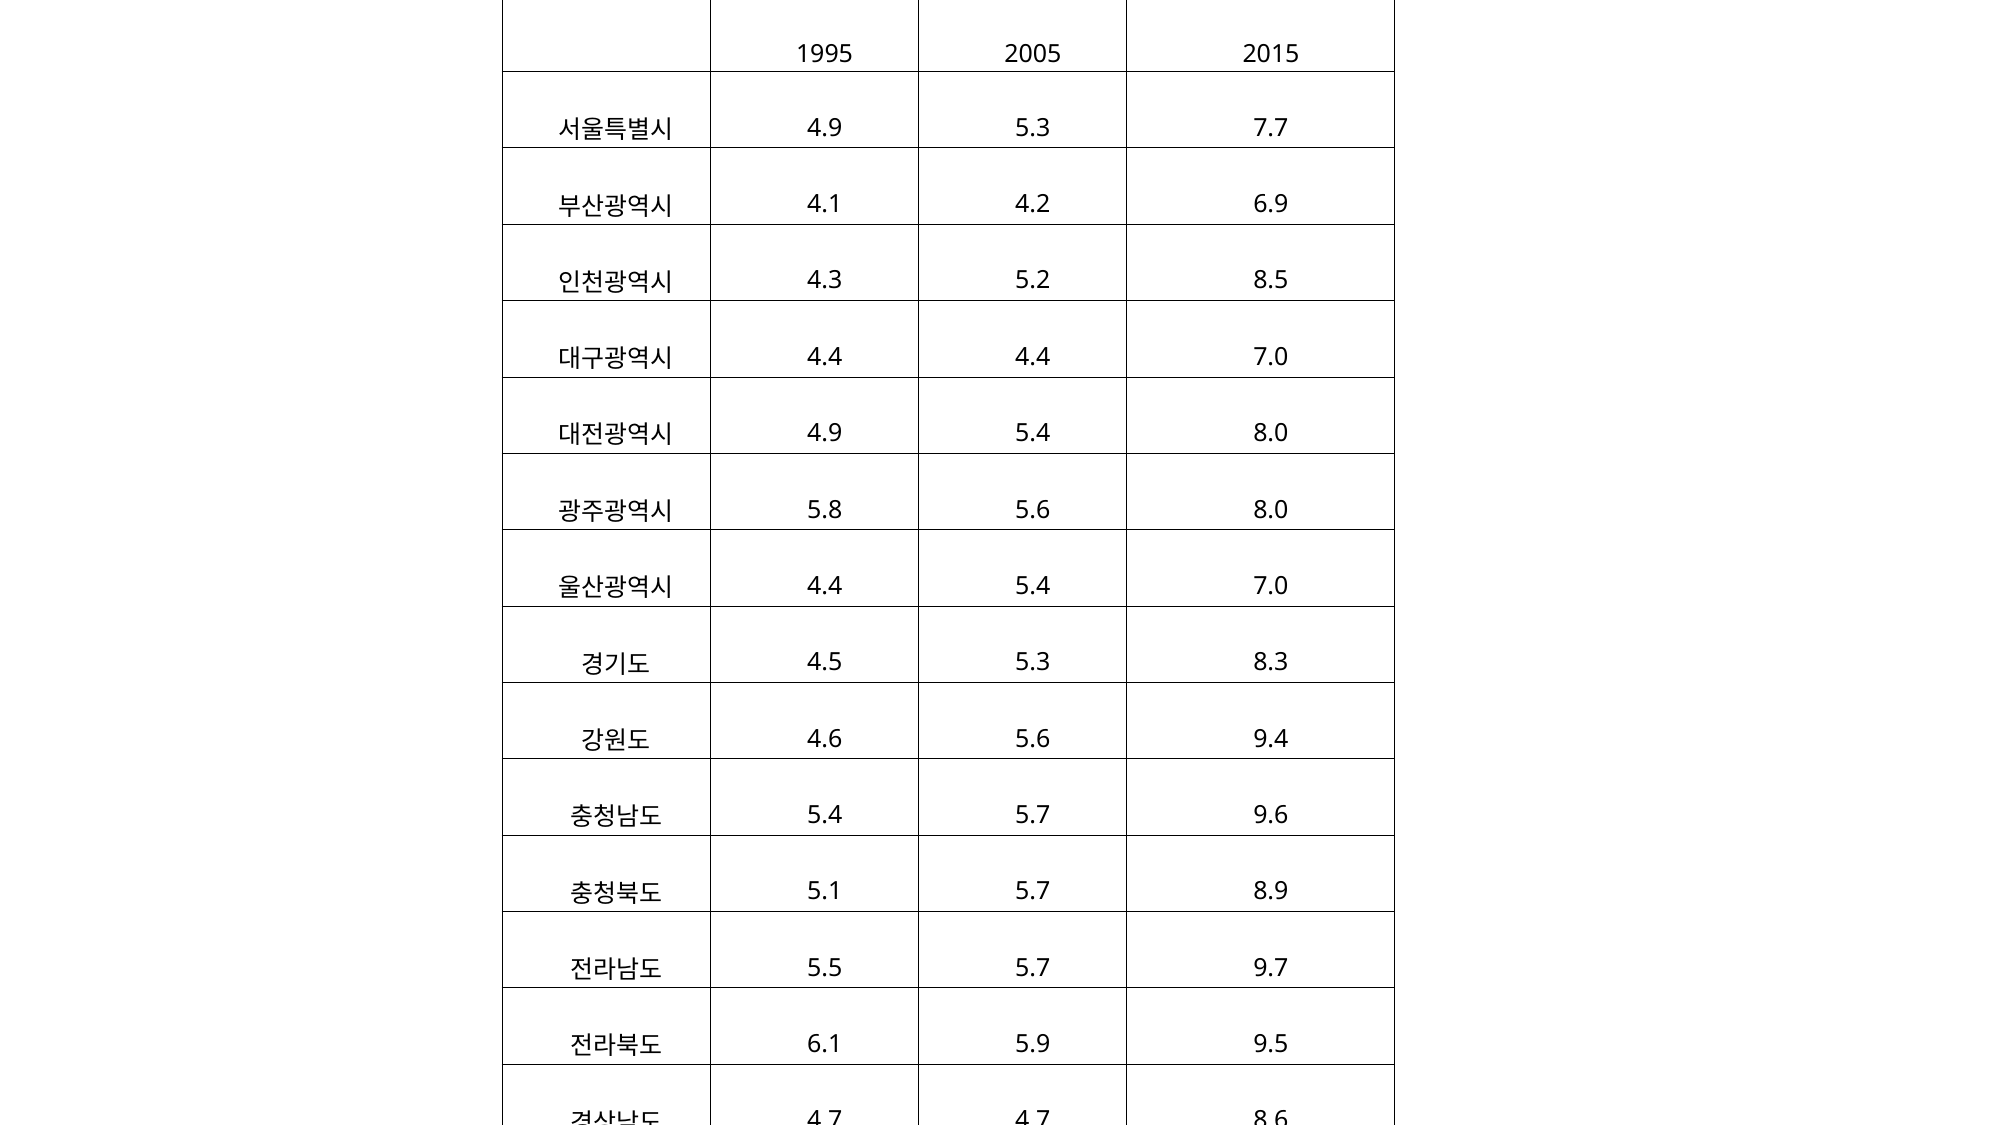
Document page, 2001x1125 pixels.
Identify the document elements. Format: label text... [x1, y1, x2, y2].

table_cell 8.6 [1127, 1065, 1394, 1125]
table_cell 9.4 [1127, 683, 1394, 758]
table_cell 광주광역시 [503, 454, 710, 529]
table_cell 서울특별시 [503, 72, 710, 147]
table_cell 대전광역시 [503, 378, 710, 453]
table_cell 5.3 [919, 607, 1126, 682]
table_cell 울산광역시 [503, 530, 710, 606]
table_cell 4.7 [711, 1065, 918, 1125]
table_cell 9.7 [1127, 912, 1394, 987]
table_cell 전라북도 [503, 988, 710, 1064]
table_cell 8.5 [1127, 225, 1394, 300]
table_cell 4.5 [711, 607, 918, 682]
table_cell 충청남도 [503, 759, 710, 835]
table_cell 4.6 [711, 683, 918, 758]
table_cell 6.1 [711, 988, 918, 1064]
table_cell 5.6 [919, 454, 1126, 529]
table_cell 9.6 [1127, 759, 1394, 835]
table_cell 5.2 [919, 225, 1126, 300]
table_cell 4.3 [711, 225, 918, 300]
table_header 2005 [919, 0, 1126, 71]
table_cell 부산광역시 [503, 148, 710, 224]
table_cell 4.9 [711, 72, 918, 147]
table_cell 인천광역시 [503, 225, 710, 300]
table_cell 6.9 [1127, 148, 1394, 224]
table_cell 8.0 [1127, 454, 1394, 529]
table_cell 5.3 [919, 72, 1126, 147]
table_cell 충청북도 [503, 836, 710, 911]
table_header [503, 0, 710, 71]
table_cell 4.4 [711, 301, 918, 377]
table_cell 7.0 [1127, 301, 1394, 377]
table_cell 8.9 [1127, 836, 1394, 911]
table_cell 5.6 [919, 683, 1126, 758]
table_cell 5.7 [919, 759, 1126, 835]
table_cell 4.9 [711, 378, 918, 453]
table_header 2015 [1127, 0, 1394, 71]
table_cell 7.0 [1127, 530, 1394, 606]
table_cell 5.1 [711, 836, 918, 911]
table_cell 5.4 [919, 378, 1126, 453]
table_header 1995 [711, 0, 918, 71]
table_cell 4.4 [919, 301, 1126, 377]
table_cell 경기도 [503, 607, 710, 682]
table_cell 4.4 [711, 530, 918, 606]
table_cell 8.3 [1127, 607, 1394, 682]
table_cell 4.2 [919, 148, 1126, 224]
table_cell 7.7 [1127, 72, 1394, 147]
table_cell 강원도 [503, 683, 710, 758]
table_cell 대구광역시 [503, 301, 710, 377]
table_cell 4.1 [711, 148, 918, 224]
table_cell 5.7 [919, 912, 1126, 987]
table_cell 5.7 [919, 836, 1126, 911]
table_cell 5.4 [919, 530, 1126, 606]
table_cell 5.5 [711, 912, 918, 987]
table_cell 경상남도 [503, 1065, 710, 1125]
table_cell 4.7 [919, 1065, 1126, 1125]
table_cell 5.8 [711, 454, 918, 529]
table_cell 9.5 [1127, 988, 1394, 1064]
table_cell 5.9 [919, 988, 1126, 1064]
table_cell 5.4 [711, 759, 918, 835]
table_cell 전라남도 [503, 912, 710, 987]
table_cell 8.0 [1127, 378, 1394, 453]
